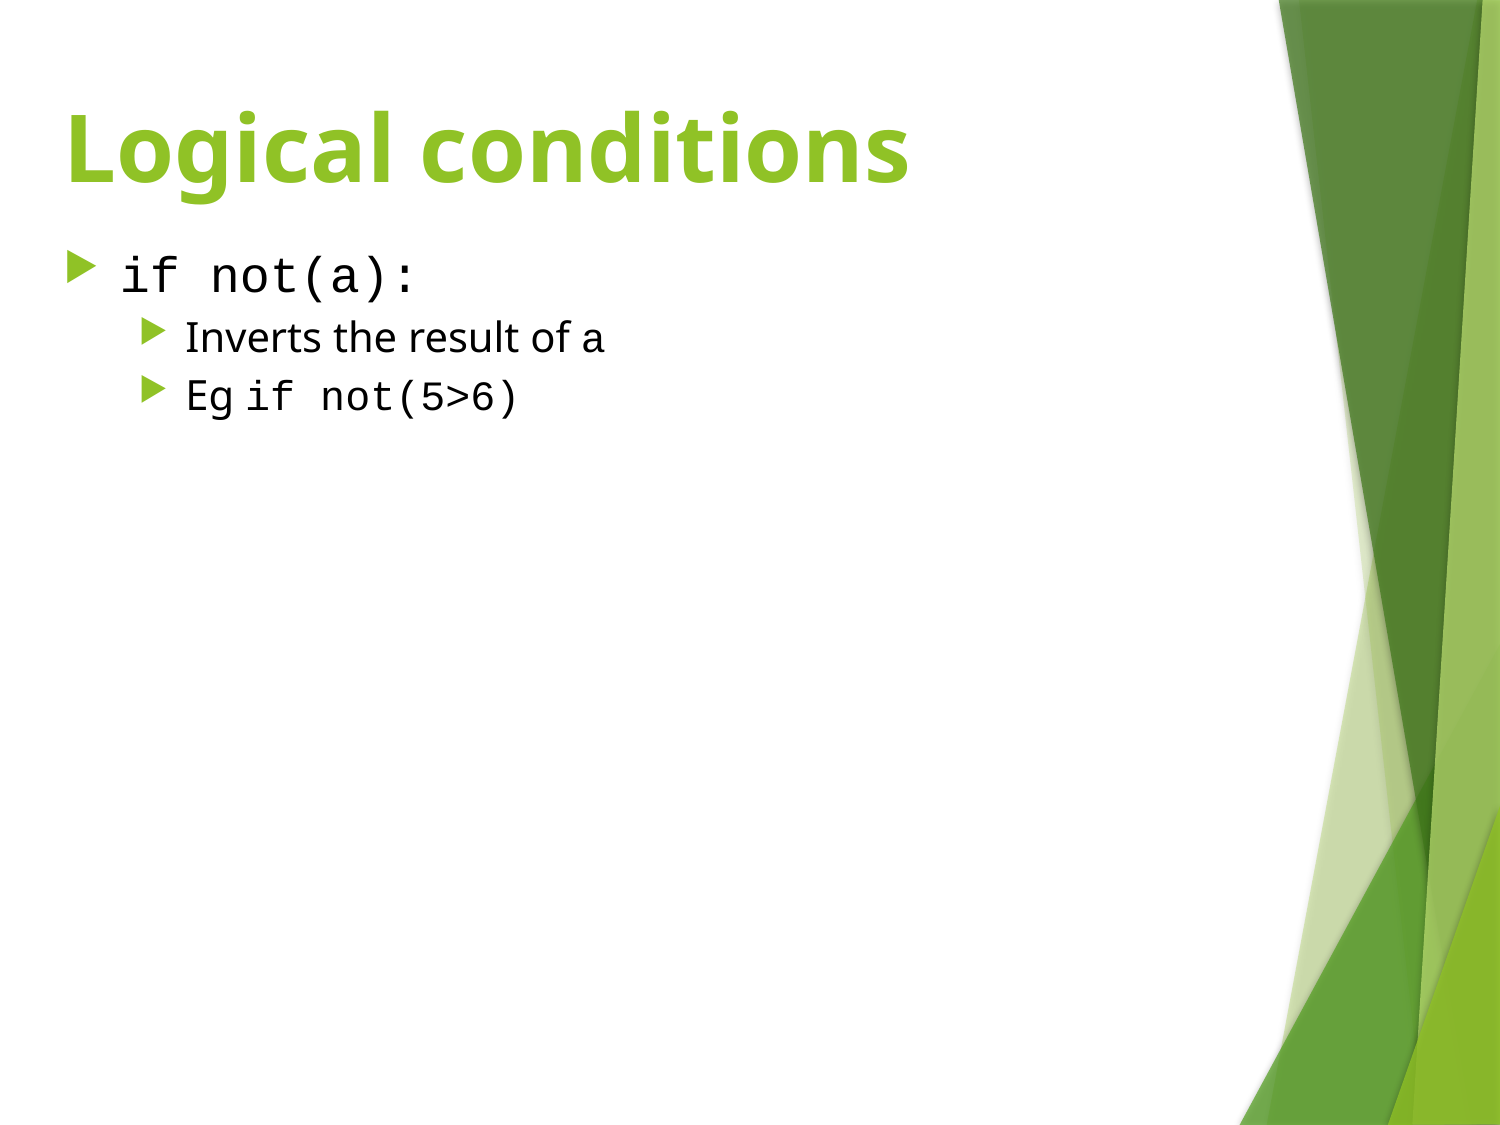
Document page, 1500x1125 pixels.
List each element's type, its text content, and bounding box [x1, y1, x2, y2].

list if not(a): Inverts the result of a Eg if not(5>6) [48, 234, 1240, 1021]
title Logical conditions [48, 55, 1240, 234]
